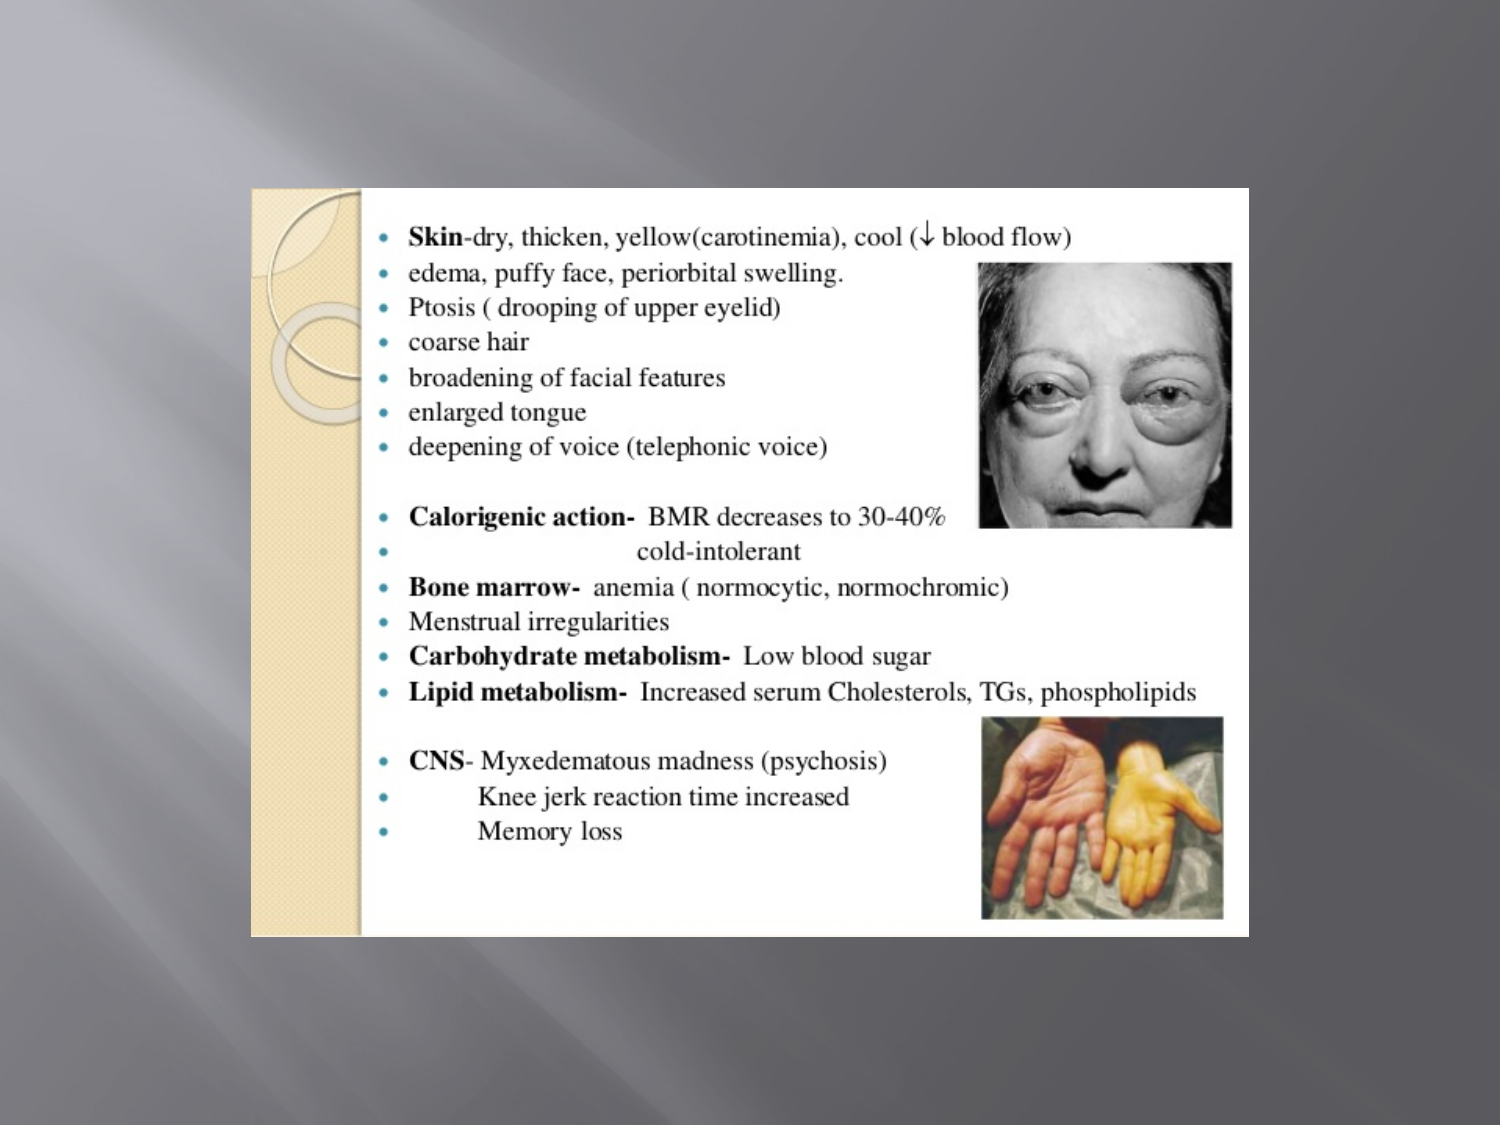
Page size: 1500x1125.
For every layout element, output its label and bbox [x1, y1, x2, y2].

picture [251, 187, 1249, 937]
